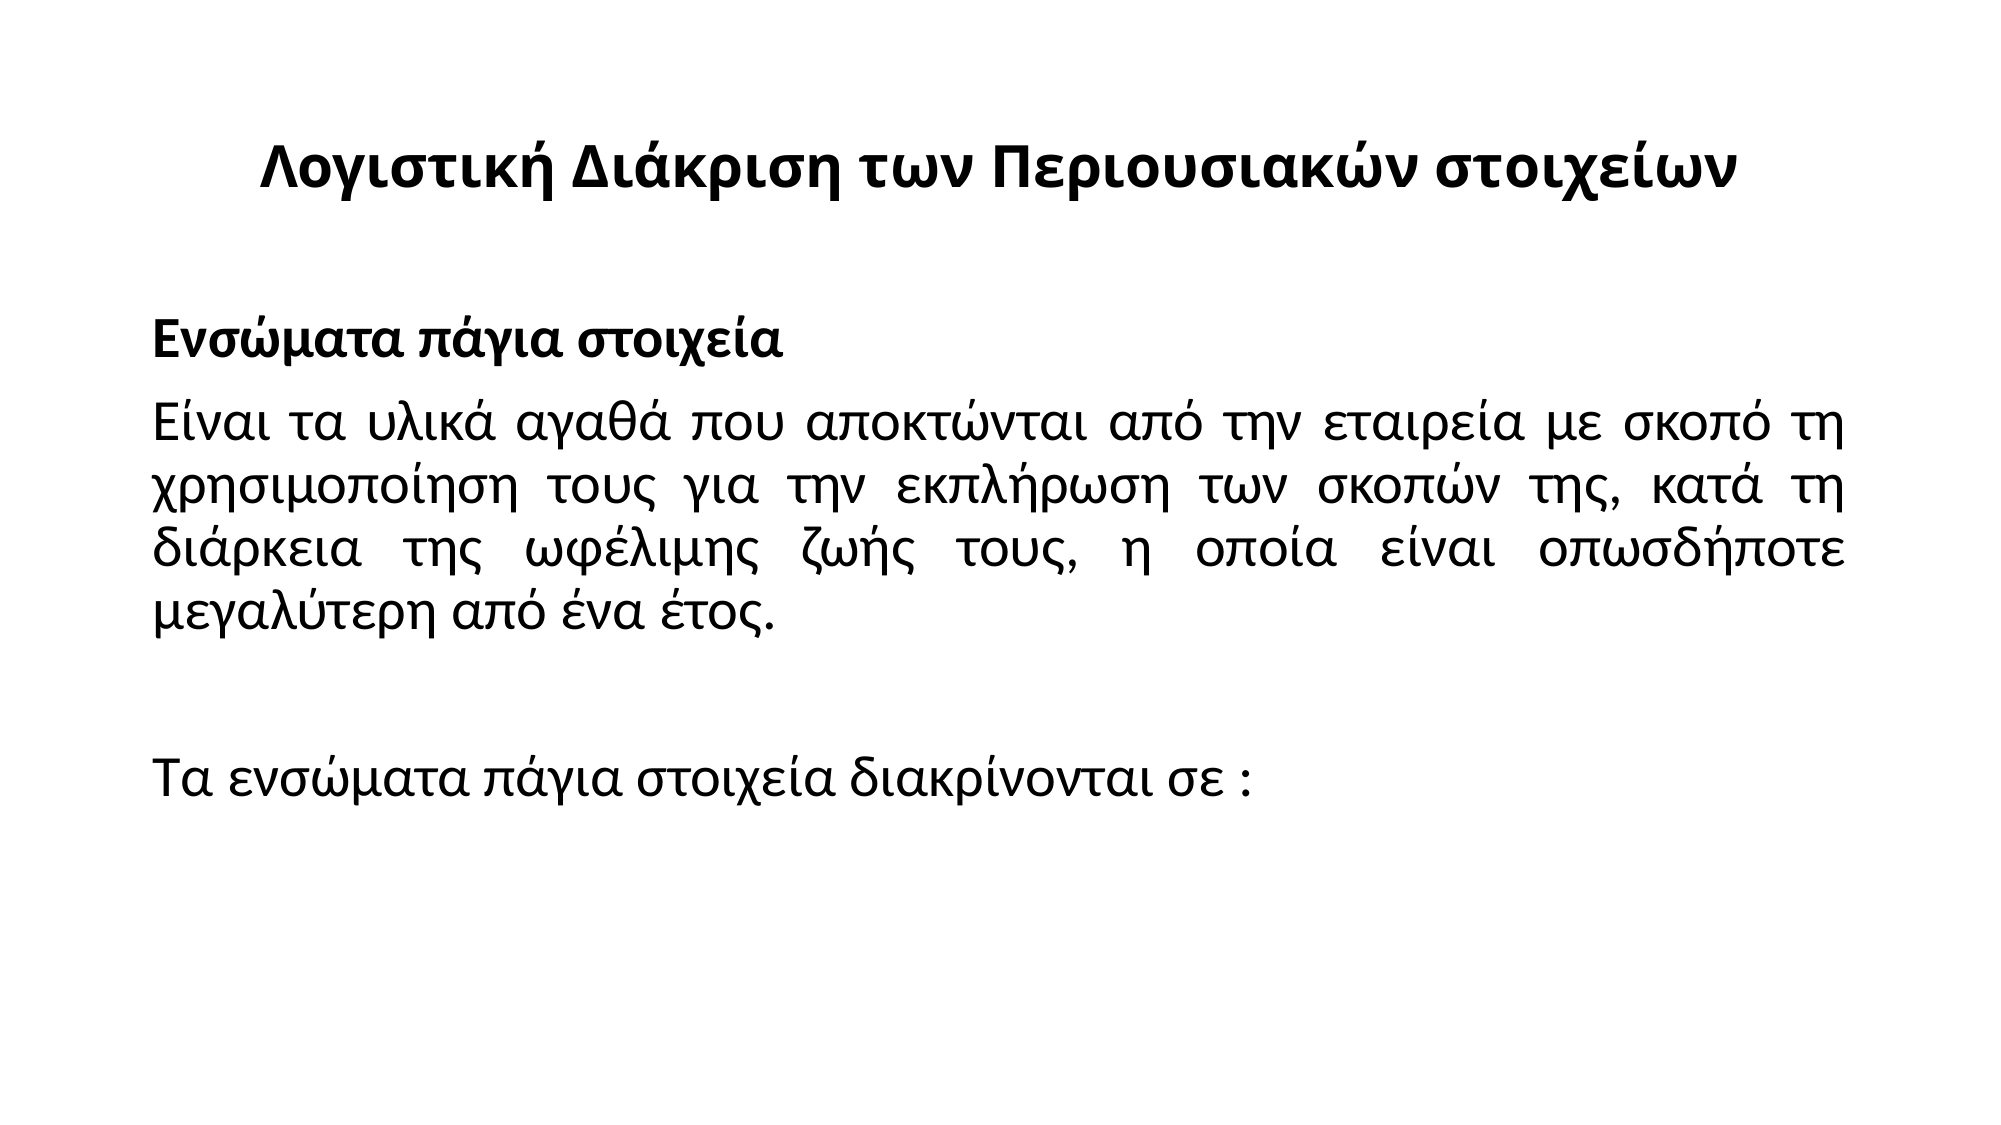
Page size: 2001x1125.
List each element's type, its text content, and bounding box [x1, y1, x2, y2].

title Λογιστική Διάκριση των Περιουσιακών στοιχείων [137, 59, 1863, 278]
list Ενσώματα πάγια στοιχεία Είναι τα υλικά αγαθά που αποκτώνται από την εταιρεία με σκοπό τη χρησιμοποίηση τους για την εκπλήρωση των σκοπών της, κατά τη διάρκεια της ωφέλιμης ζωής τους, η οποία είναι οπωσδήποτε μεγαλύτερη από ένα έτος. Τα ενσώματα πάγια στοιχεία διακρίνονται σε : [137, 299, 1863, 1014]
